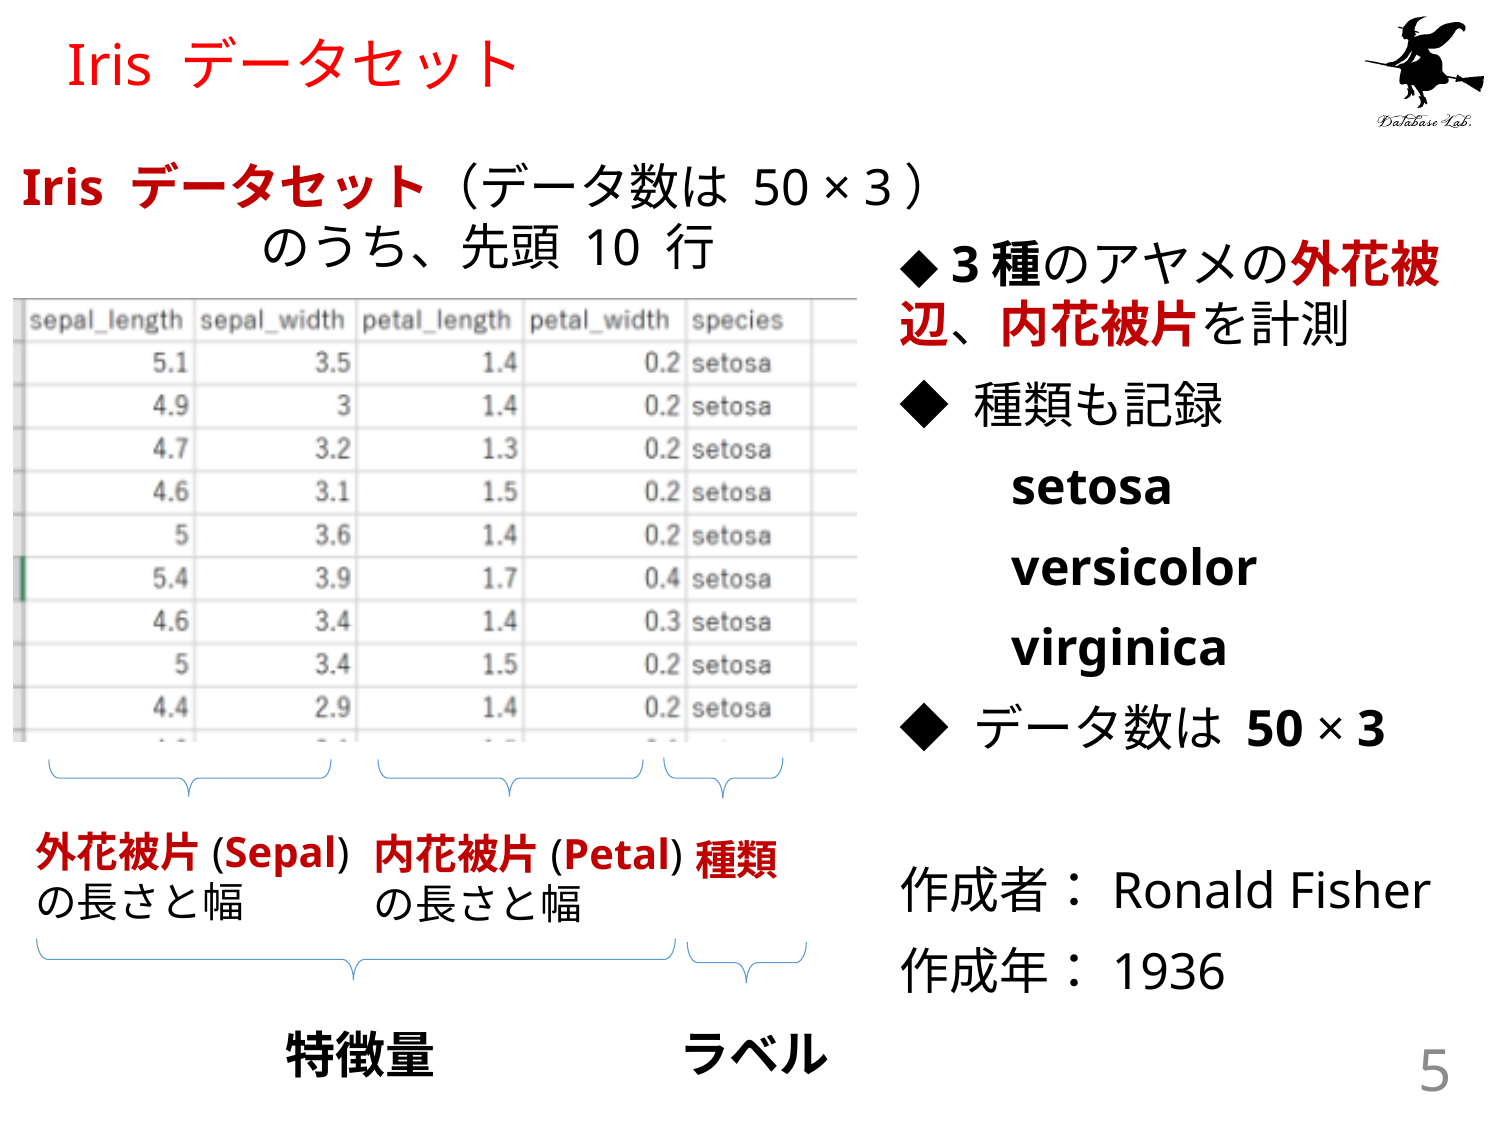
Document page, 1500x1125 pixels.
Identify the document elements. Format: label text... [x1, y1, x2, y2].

text_box [377, 759, 644, 797]
text_box 種類 [680, 826, 794, 891]
picture [1362, 14, 1486, 130]
picture [13, 298, 857, 742]
text_box [36, 938, 676, 981]
list ◆ 3種のアヤメの外花被辺、内花被片を計測 ◆ 種類も記録 setosa versicolor virginica ◆ データ数は 50 × 3 作成者：Ronald Fisher 作成年：1936 [884, 224, 1500, 776]
title Iris データセット [52, 28, 1441, 106]
text_box 内花被片(Petal) の長さと幅 [358, 820, 698, 936]
text_box 特徴量 [270, 1016, 451, 1092]
text_box [48, 759, 332, 797]
text_box Iris データセット（データ数は 50 × 3） のうち、先頭 10 行 [7, 148, 970, 283]
slide_number 5 [1129, 1042, 1467, 1103]
text_box ラベル [664, 1014, 845, 1090]
text_box [686, 942, 807, 984]
text_box 外花被片(Sepal) の長さと幅 [20, 818, 365, 933]
text_box [663, 757, 784, 799]
